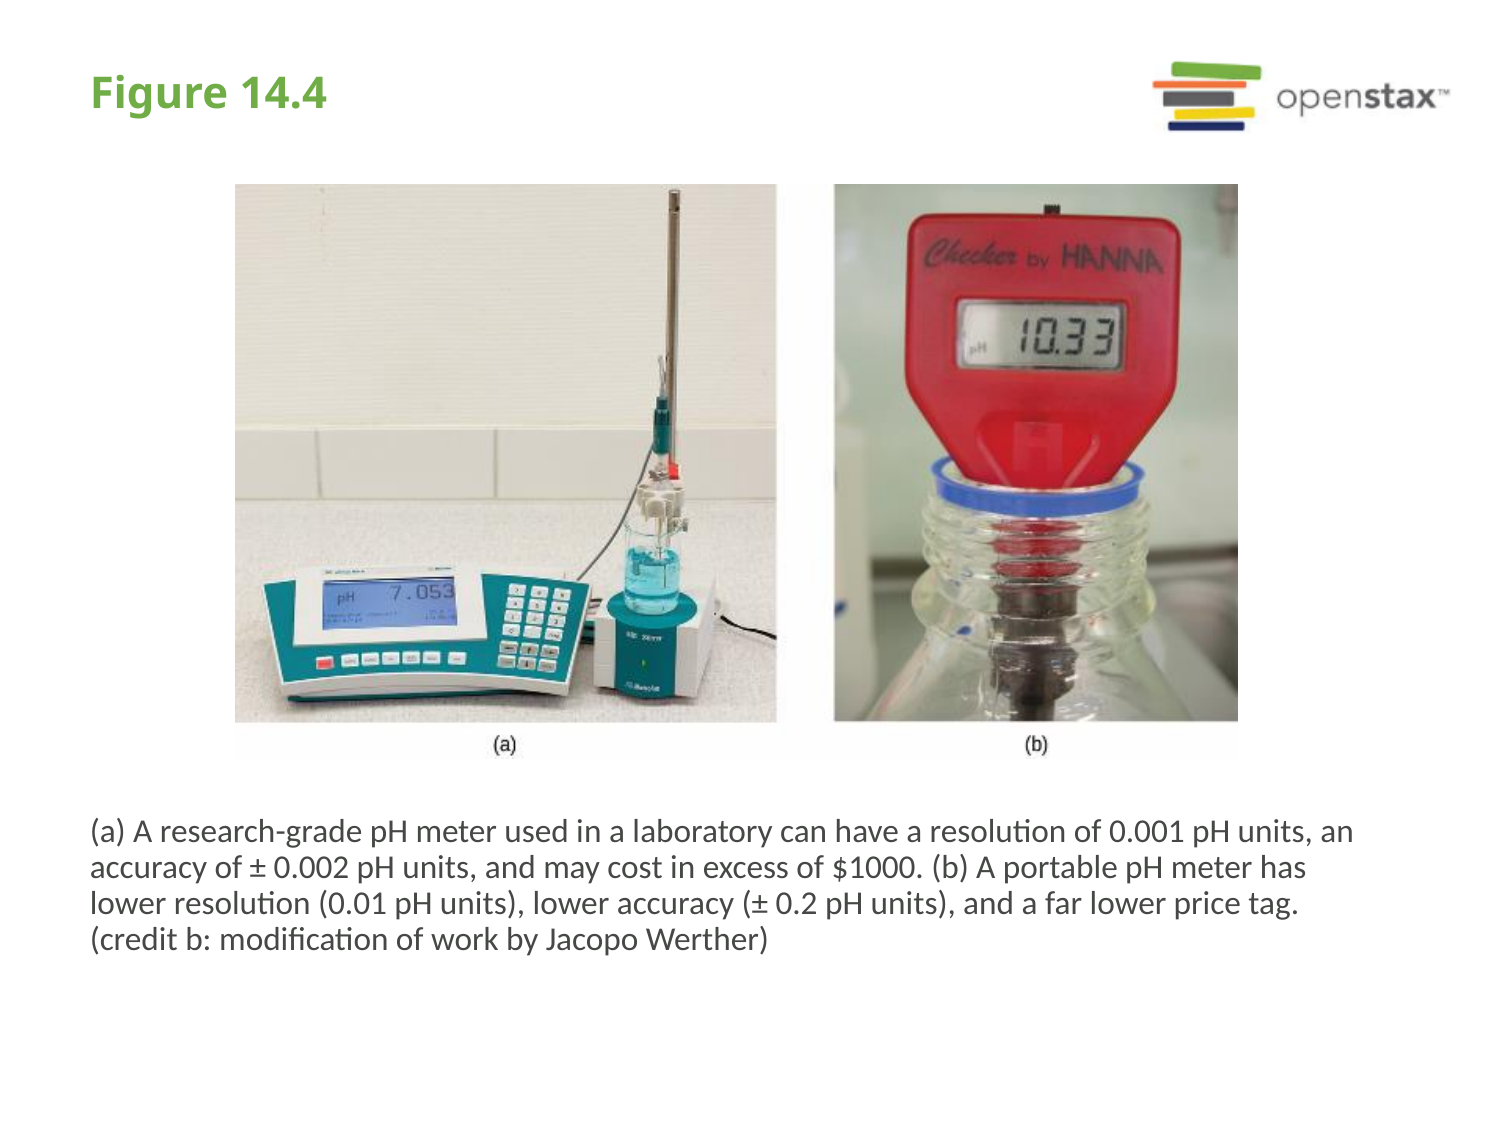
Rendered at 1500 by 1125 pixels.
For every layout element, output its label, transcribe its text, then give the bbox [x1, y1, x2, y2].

text_box (a) A research-grade pH meter used in a laboratory can have a resolution of 0.001 pH units, an accuracy of ± 0.002 pH units, and may cost in excess of $1000. (b) A portable pH meter has lower resolution (0.01 pH units), lower accuracy (± 0.2 pH units), and a far lower price tag. (credit b: modification of work by Jacopo Werther) [75, 806, 1397, 1016]
picture [74, 183, 1398, 759]
text_box Figure 14.4 [75, 59, 1397, 130]
picture [1151, 59, 1452, 134]
